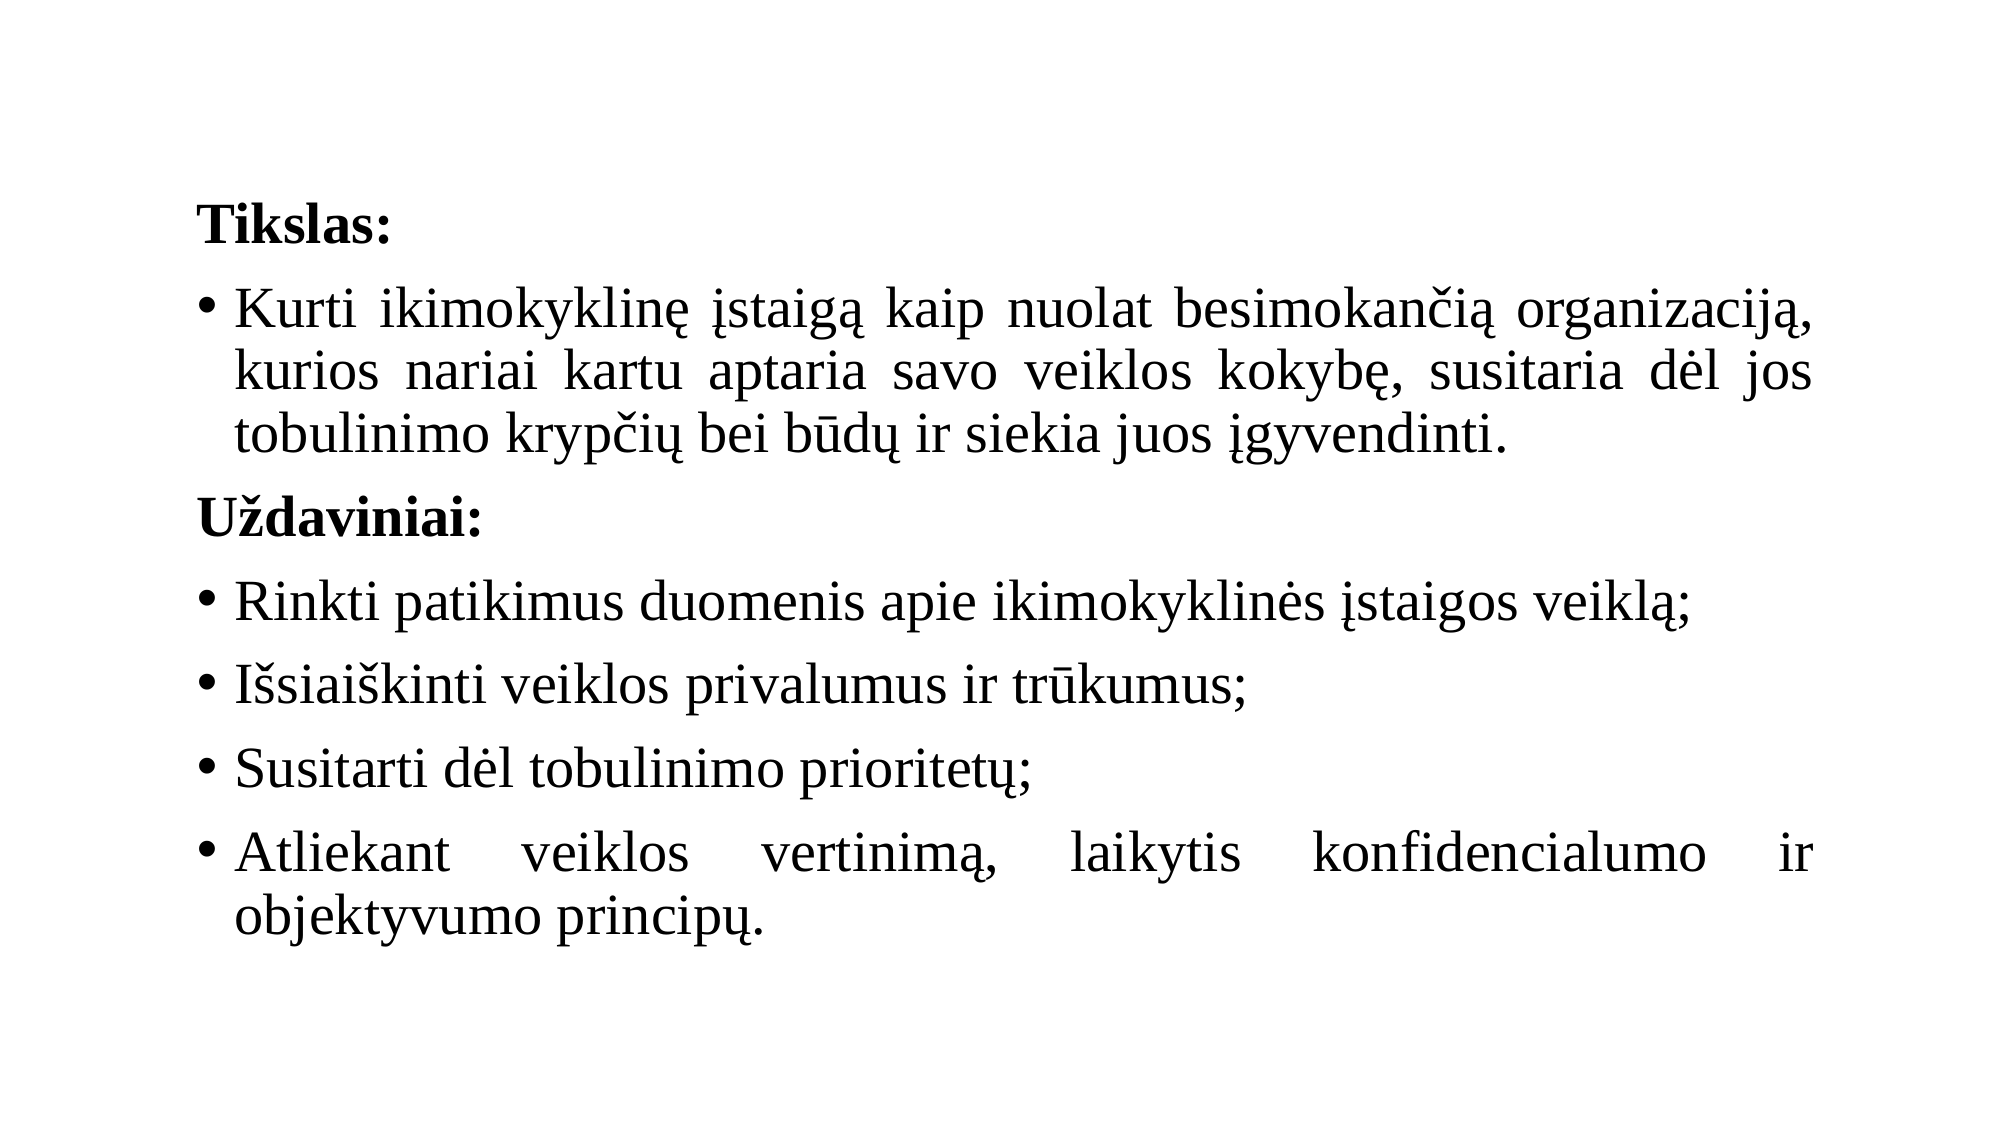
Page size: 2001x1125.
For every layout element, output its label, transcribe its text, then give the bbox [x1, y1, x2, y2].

list Tikslas: Kurti ikimokyklinę įstaigą kaip nuolat besimokančią organizaciją, kurios nariai kartu aptaria savo veiklos kokybę, susitaria dėl jos tobulinimo krypčių bei būdų ir siekia juos įgyvendinti. Uždaviniai: Rinkti patikimus duomenis apie ikimokyklinės įstaigos veiklą; Išsiaiškinti veiklos privalumus ir trūkumus; Susitarti dėl tobulinimo prioritetų; Atliekant veiklos vertinimą, laikytis konfidencialumo ir objektyvumo principų. [181, 185, 1830, 974]
